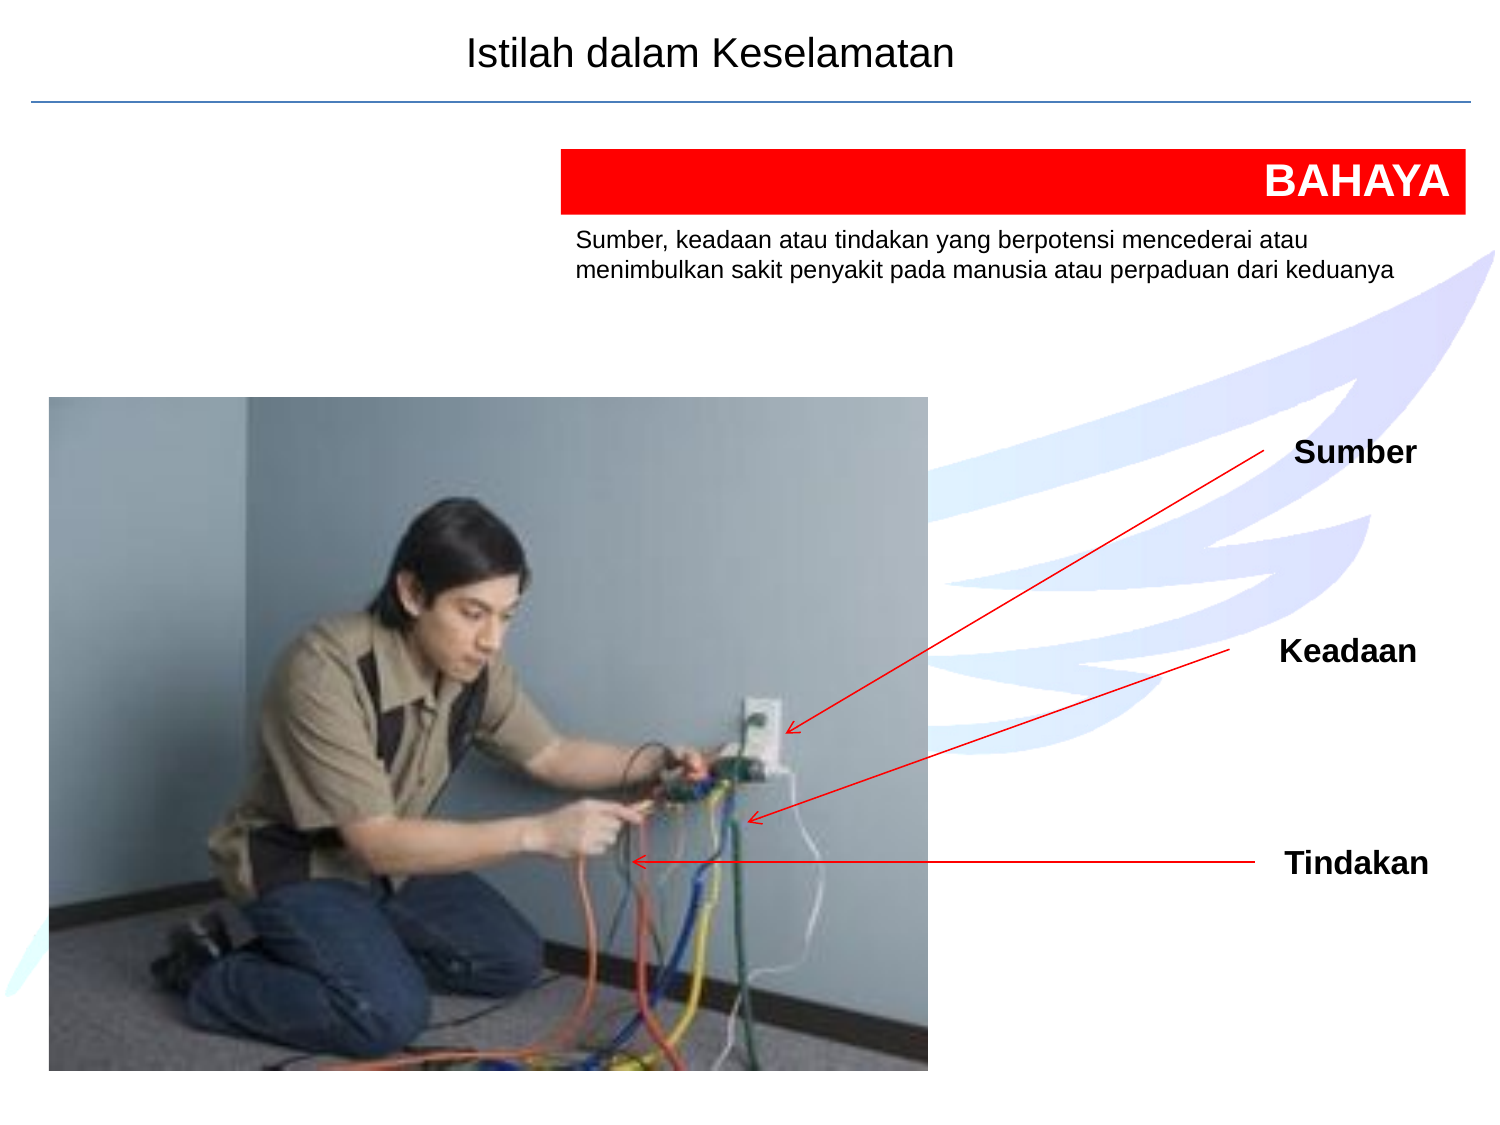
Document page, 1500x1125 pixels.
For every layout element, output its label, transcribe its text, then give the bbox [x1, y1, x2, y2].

text_box Sumber, keadaan atau tindakan yang berpotensi mencederai atau menimbulkan sakit penyakit pada manusia atau perpaduan dari keduanya [560, 216, 1466, 247]
picture [0, 249, 1495, 1071]
text_box Istilah dalam Keselamatan [450, 24, 987, 90]
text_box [746, 648, 1230, 823]
text_box BAHAYA [560, 149, 1466, 215]
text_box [785, 450, 1265, 734]
